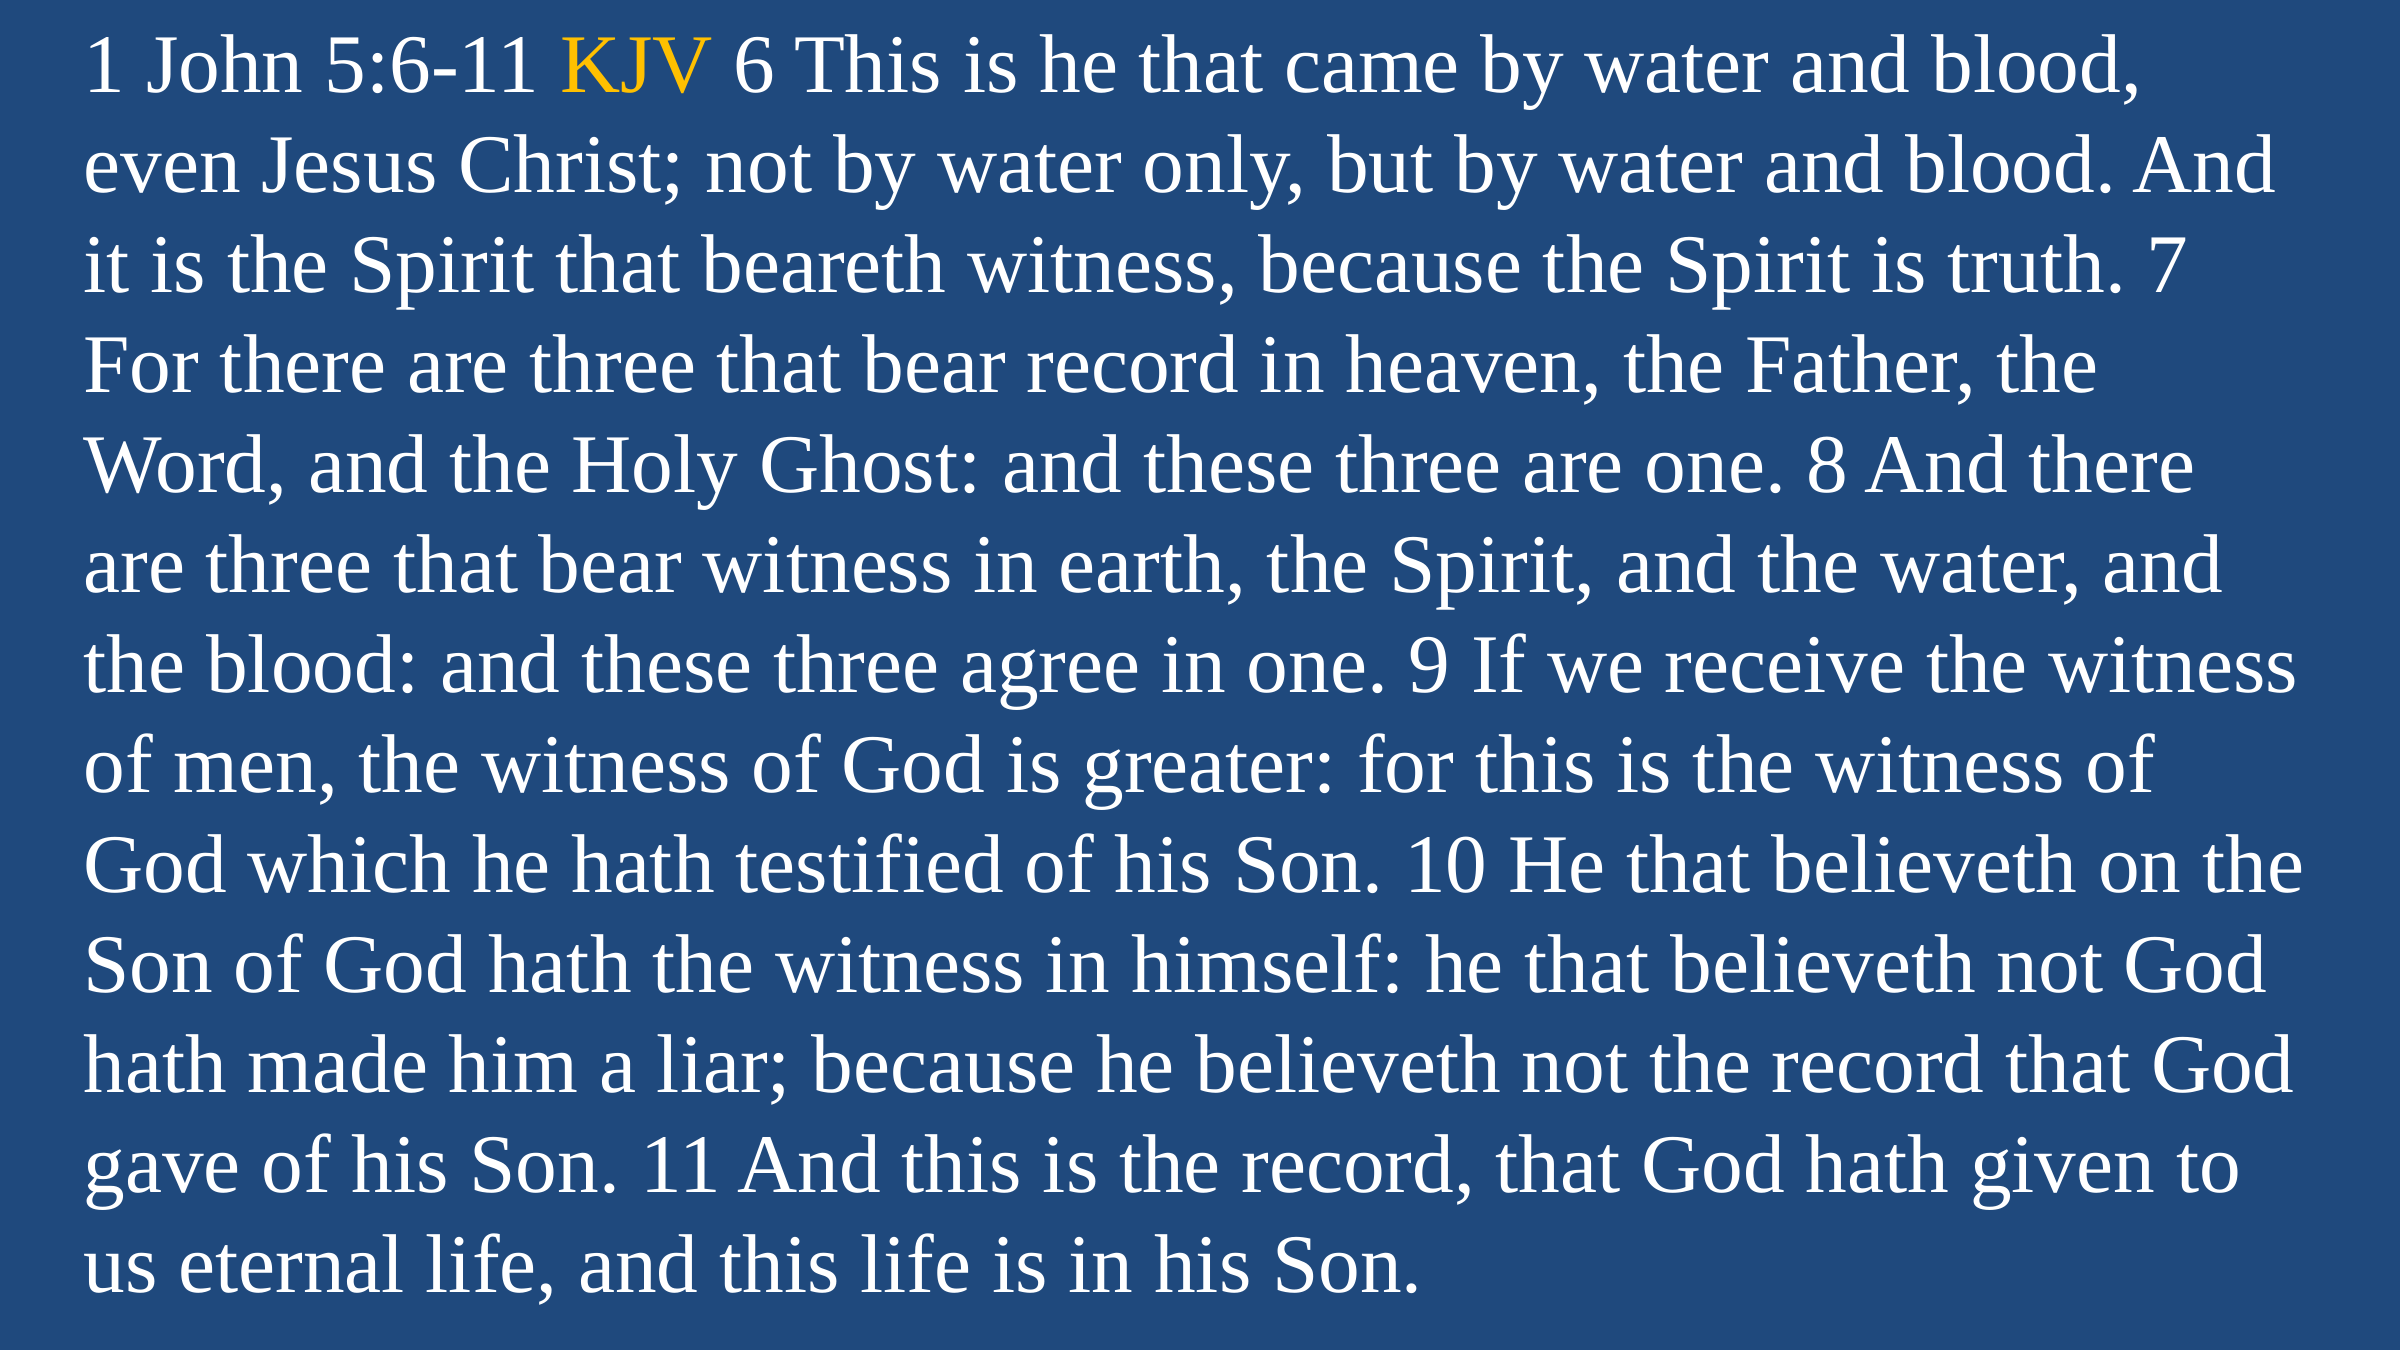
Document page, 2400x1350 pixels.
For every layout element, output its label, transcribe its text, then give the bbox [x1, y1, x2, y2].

text_box 1 John 5:6-11 KJV 6 This is he that came by water and blood, even Jesus Christ; not by water only, but by water and blood. And it is the Spirit that beareth witness, because the Spirit is truth. 7 For there are three that bear record in heaven, the Father, the Word, and the Holy Ghost: and these three are one. 8 And there are three that bear witness in earth, the Spirit, and the water, and the blood: and these three agree in one. 9 If we receive the witness of men, the witness of God is greater: for this is the witness of God which he hath testified of his Son. 10 He that believeth on the Son of God hath the witness in himself: he that believeth not God hath made him a liar; because he believeth not the record that God gave of his Son. 11 And this is the record, that God hath given to us eternal life, and this life is in his Son. [68, 1, 2332, 1350]
